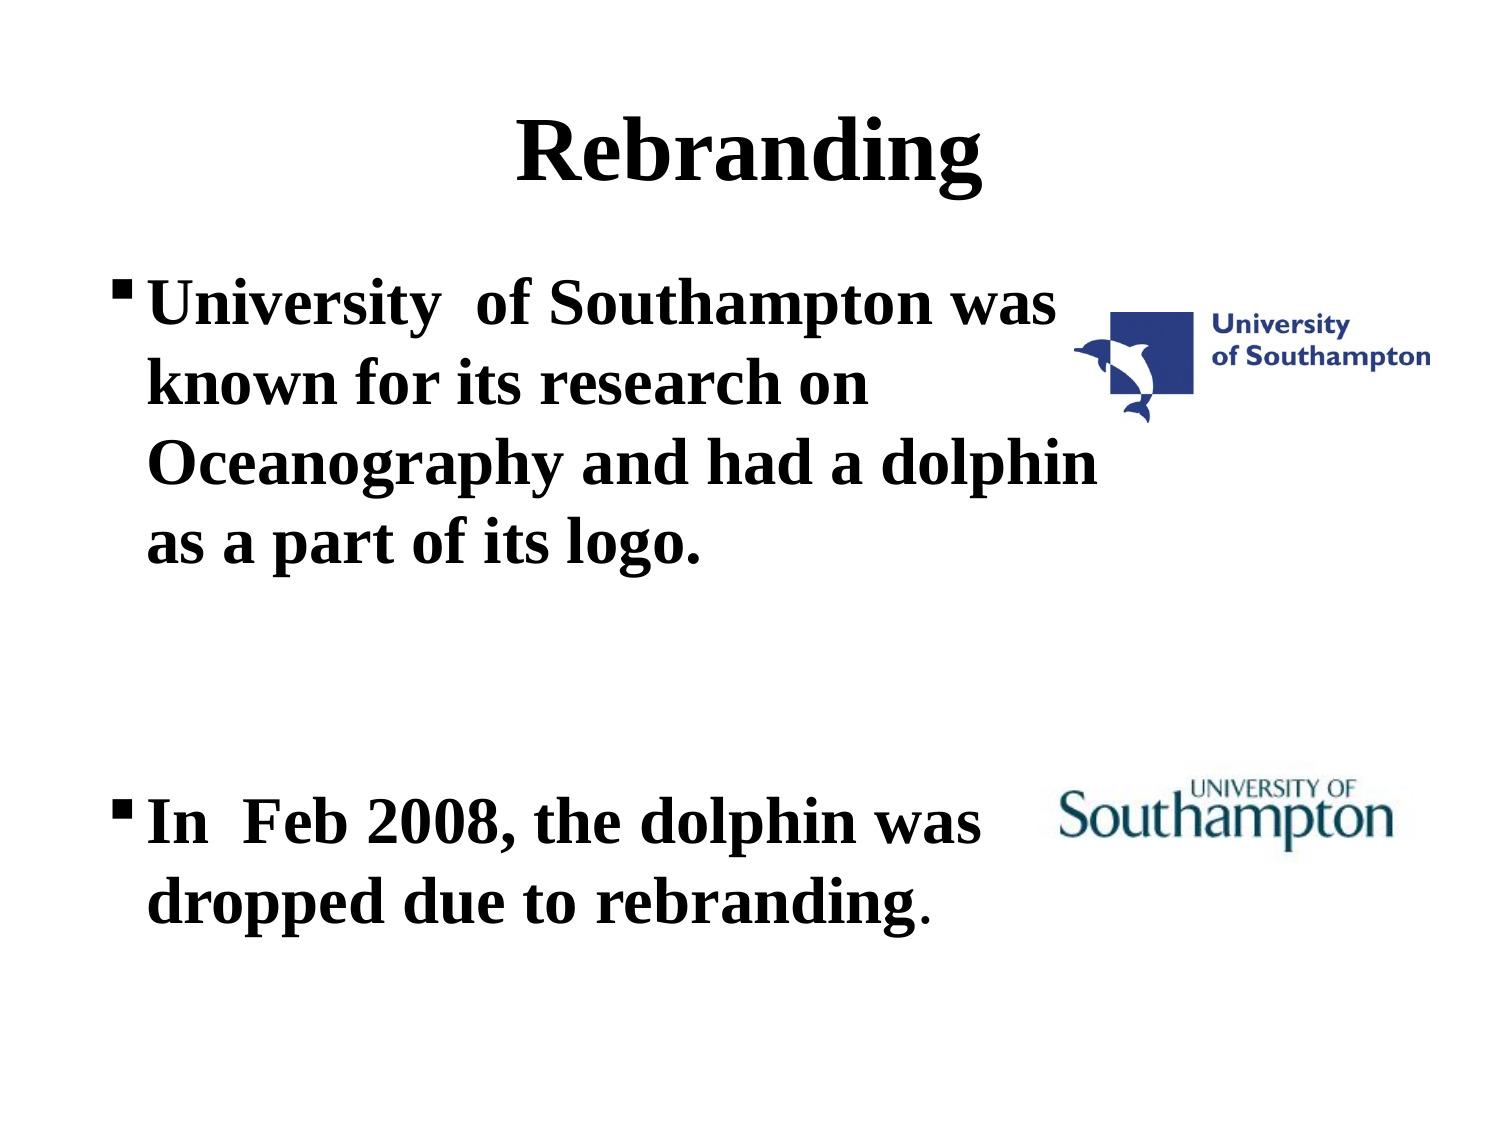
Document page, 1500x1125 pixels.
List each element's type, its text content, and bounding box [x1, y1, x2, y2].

picture [1037, 737, 1424, 868]
picture [1074, 312, 1430, 424]
title Rebranding [112, 62, 1388, 226]
subtitle University of Southampton was known for its research on Oceanography and had a dolphin as a part of its logo. In Feb 2008, the dolphin was dropped due to rebranding. [74, 249, 1126, 1051]
